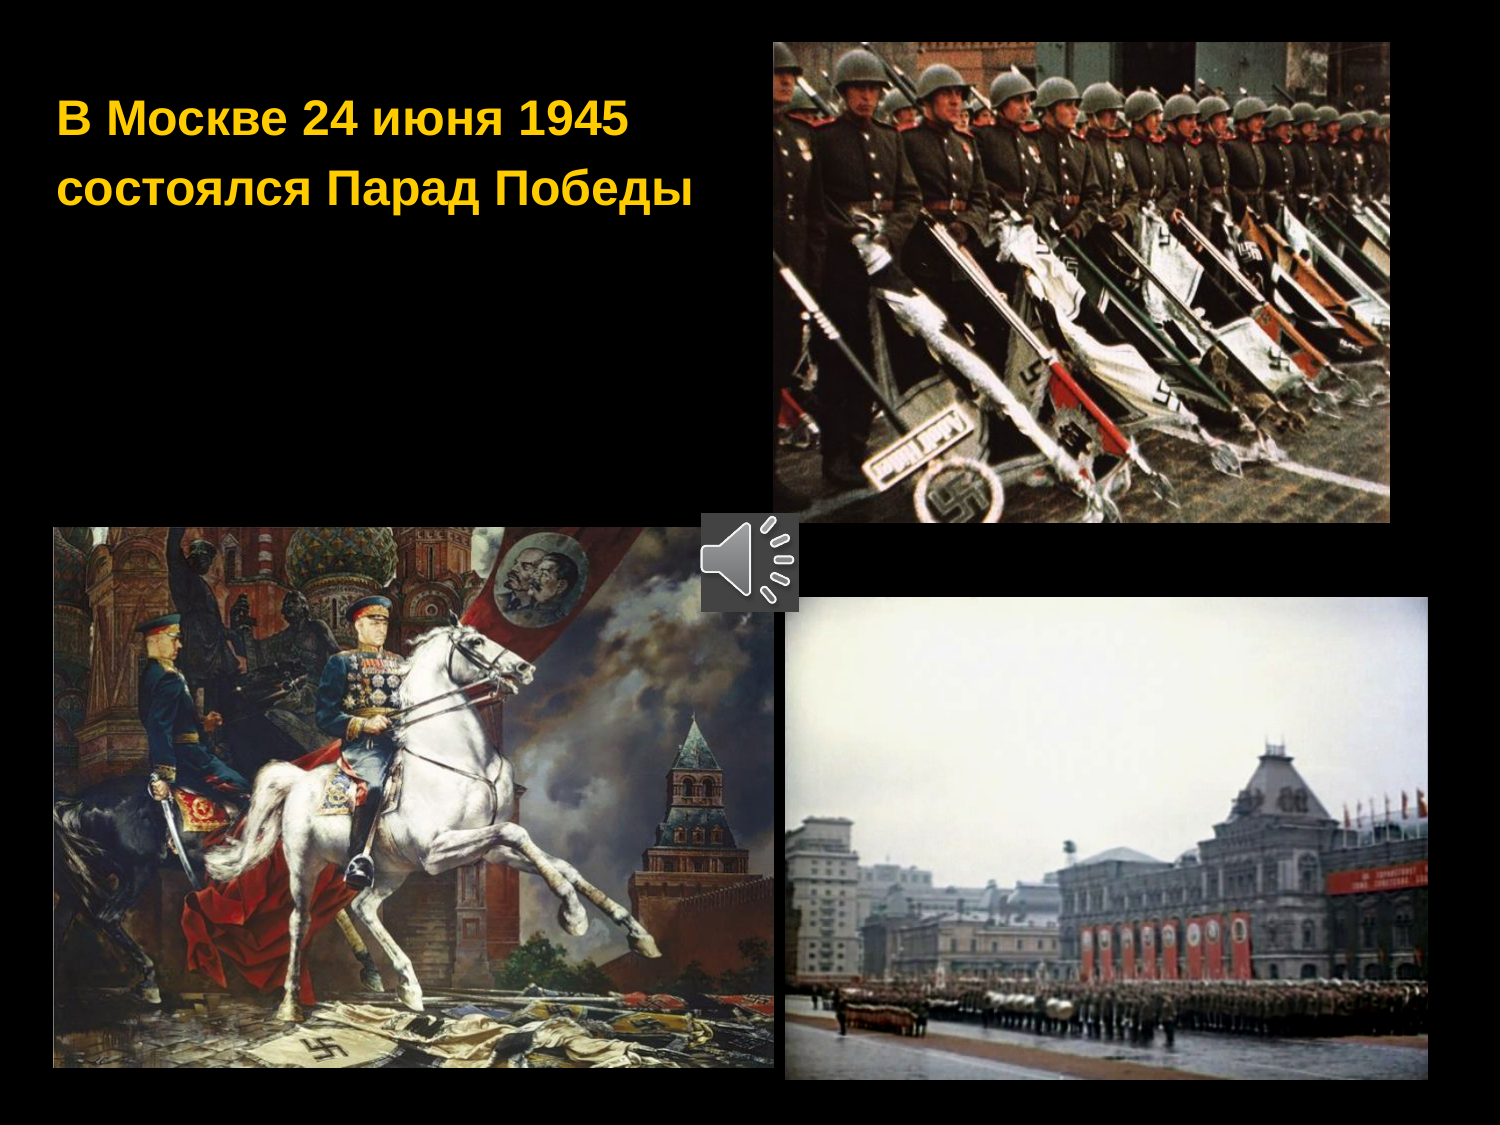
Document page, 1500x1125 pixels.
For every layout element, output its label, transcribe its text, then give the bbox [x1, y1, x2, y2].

list В Москве 24 июня 1945 состоялся Парад Победы [40, 77, 768, 267]
picture [52, 42, 1428, 1080]
